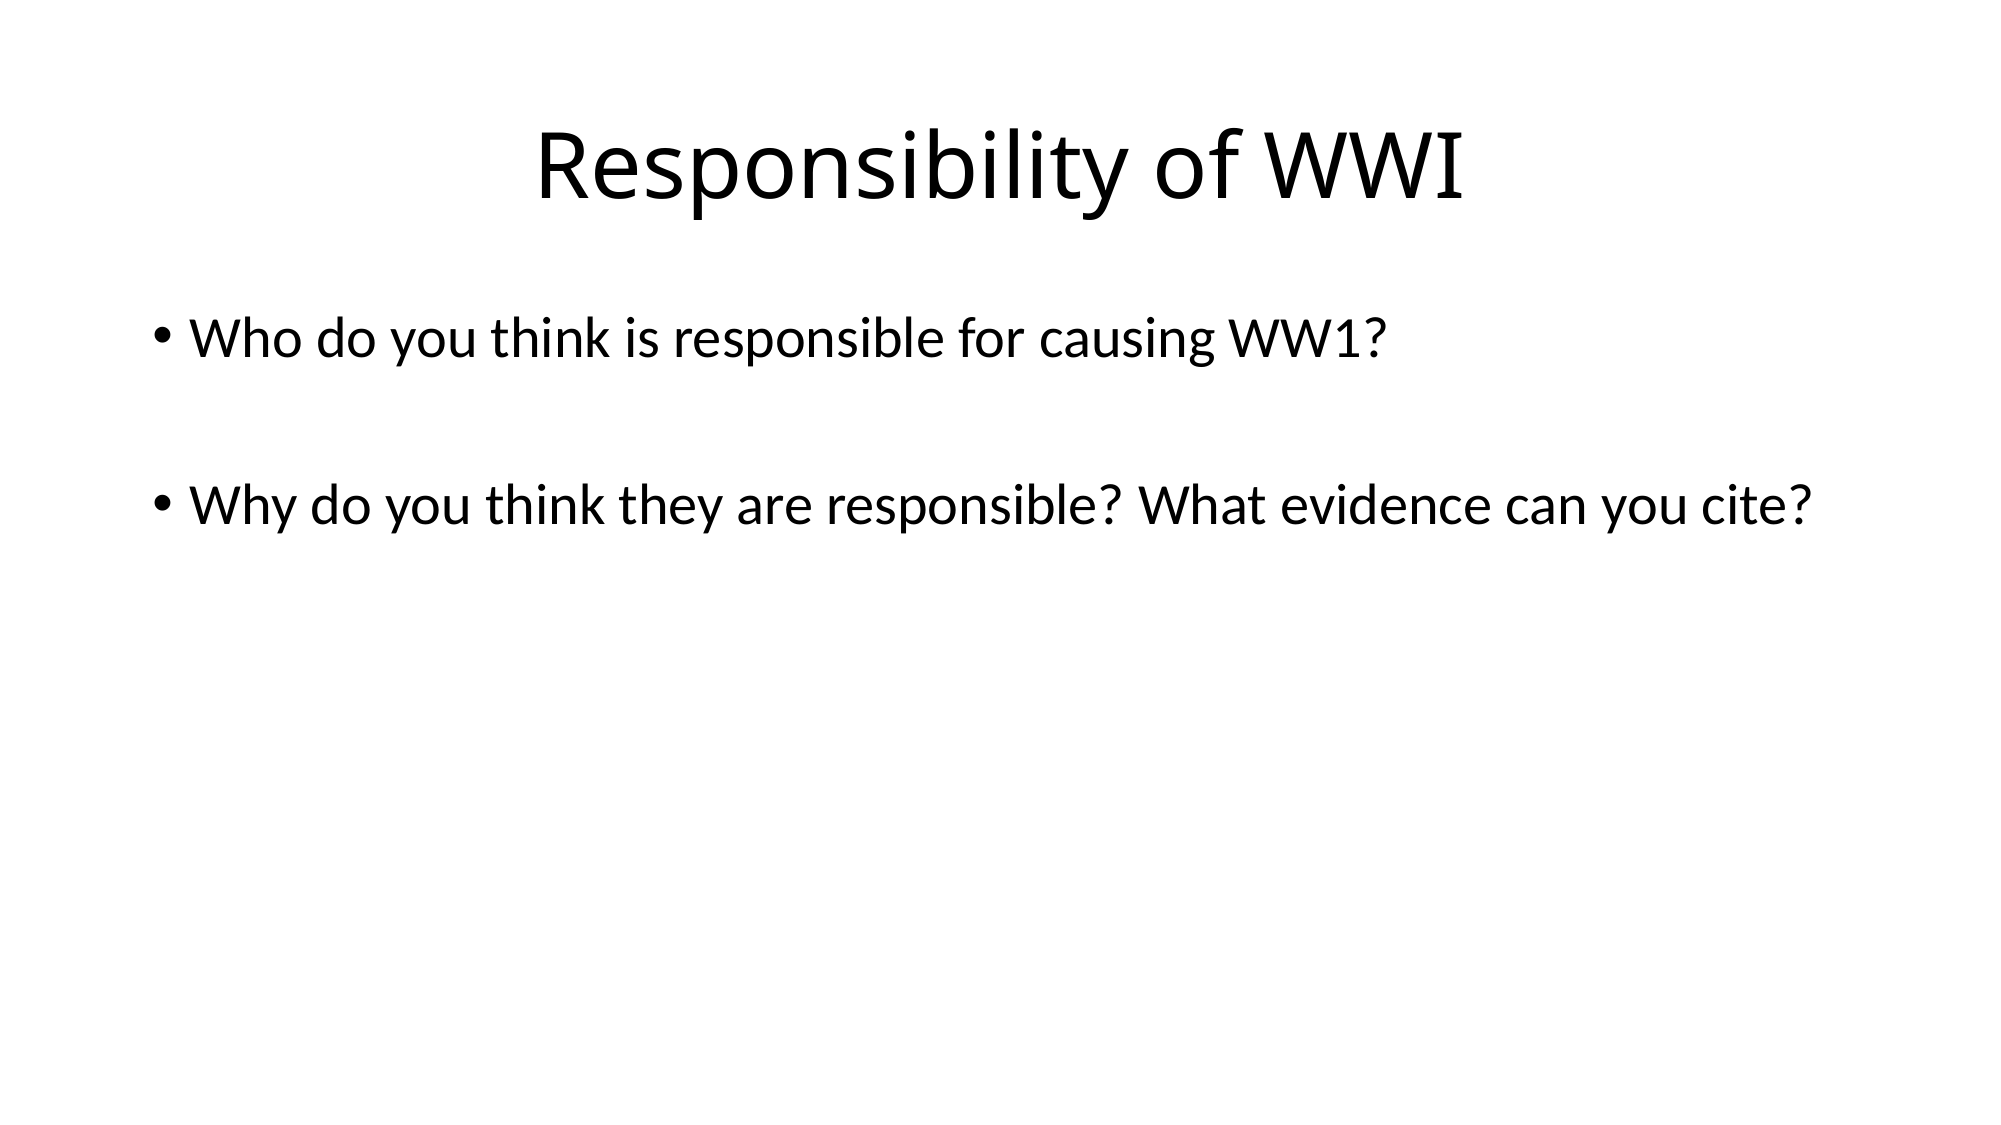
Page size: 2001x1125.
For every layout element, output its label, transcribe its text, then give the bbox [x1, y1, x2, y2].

title Responsibility of WWI [137, 59, 1863, 278]
list Who do you think is responsible for causing WW1? Why do you think they are responsible? What evidence can you cite? [137, 299, 1863, 1014]
